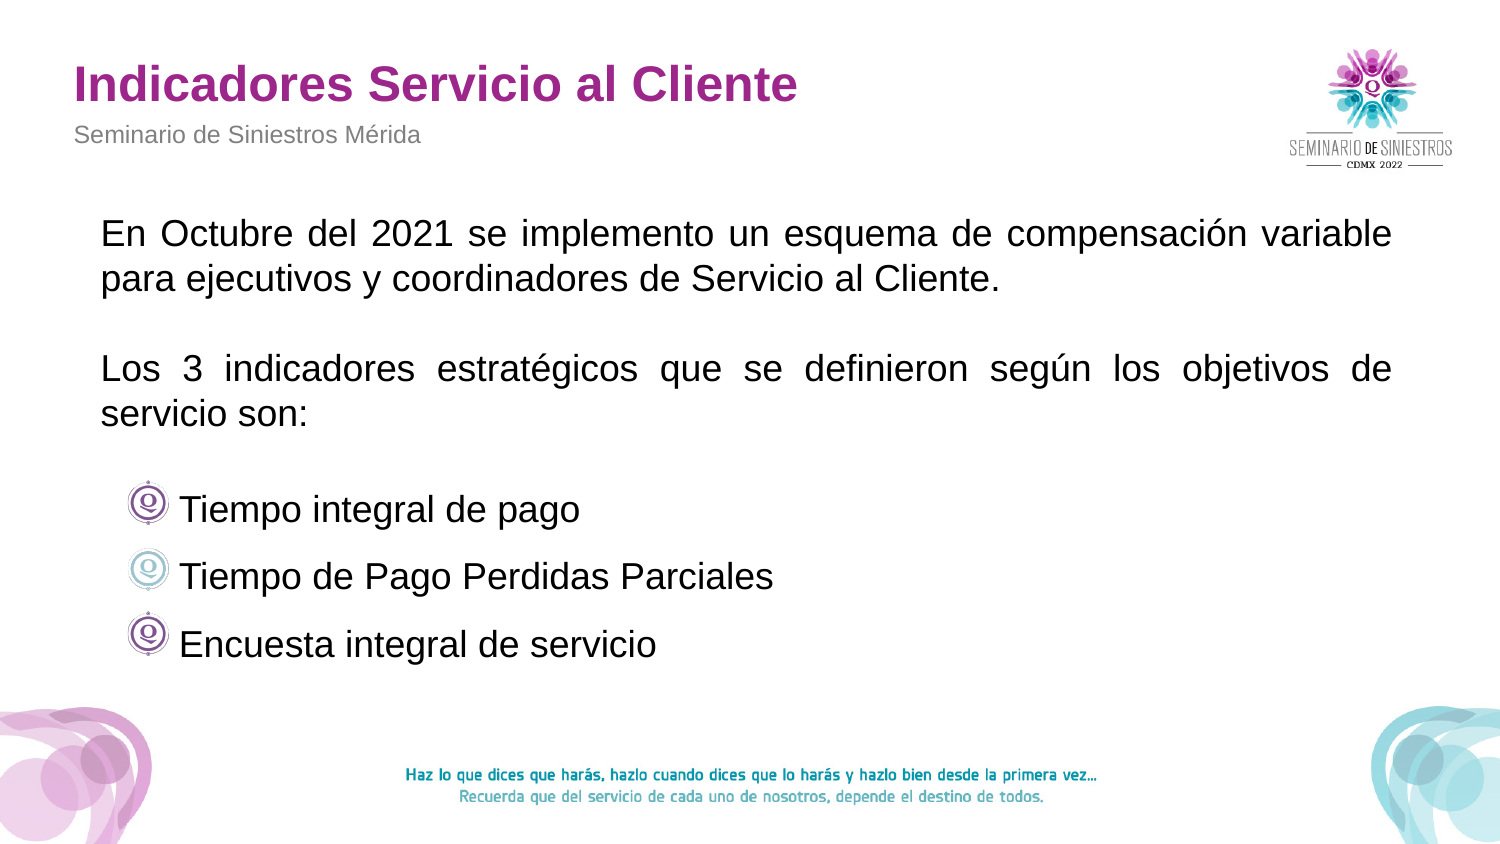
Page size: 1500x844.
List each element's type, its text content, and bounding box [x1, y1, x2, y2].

picture [0, 0, 1500, 844]
text_box Indicadores Servicio al Cliente [67, 53, 940, 110]
text_box En Octubre del 2021 se implemento un esquema de compensación variable para ejecutivos y coordinadores de Servicio al Cliente. Los 3 indicadores estratégicos que se definieron según los objetivos de servicio son: [93, 201, 1400, 442]
text_box Seminario de Siniestros Mérida [67, 112, 513, 154]
text_box Tiempo integral de pago Tiempo de Pago Perdidas Parciales Encuesta integral de servicio [171, 454, 854, 673]
